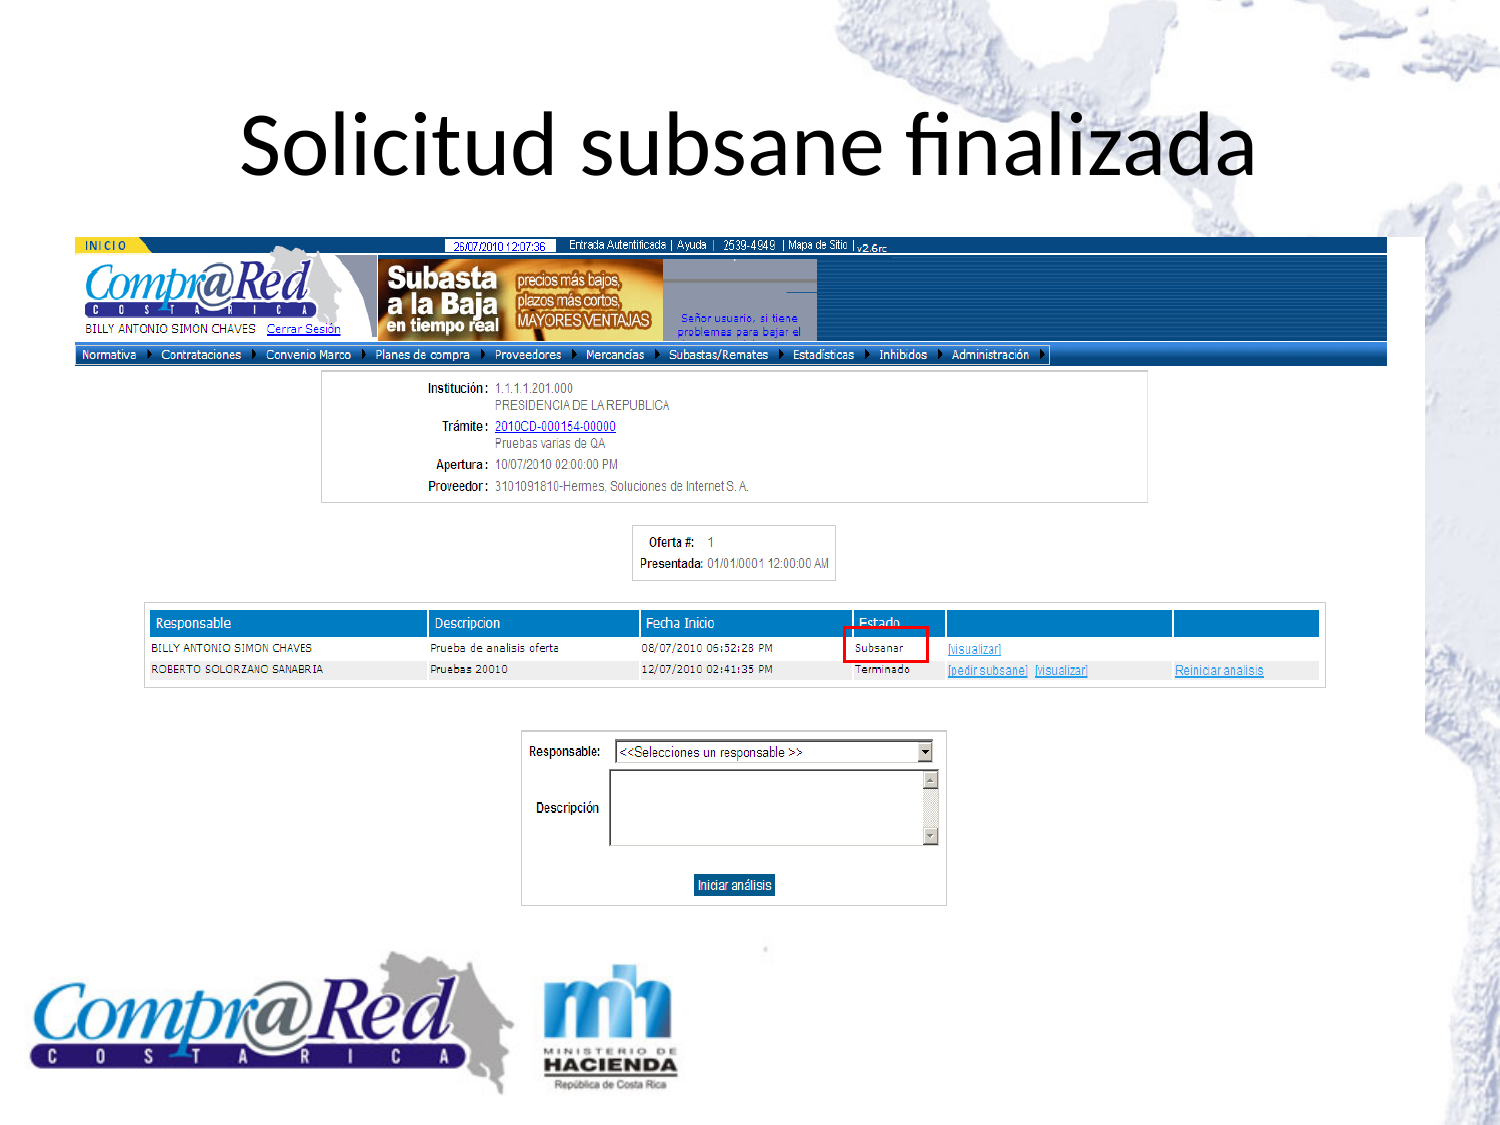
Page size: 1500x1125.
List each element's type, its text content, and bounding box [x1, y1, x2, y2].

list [74, 237, 1426, 911]
picture [0, 0, 1500, 1125]
title Solicitud subsane finalizada [75, 45, 1425, 233]
